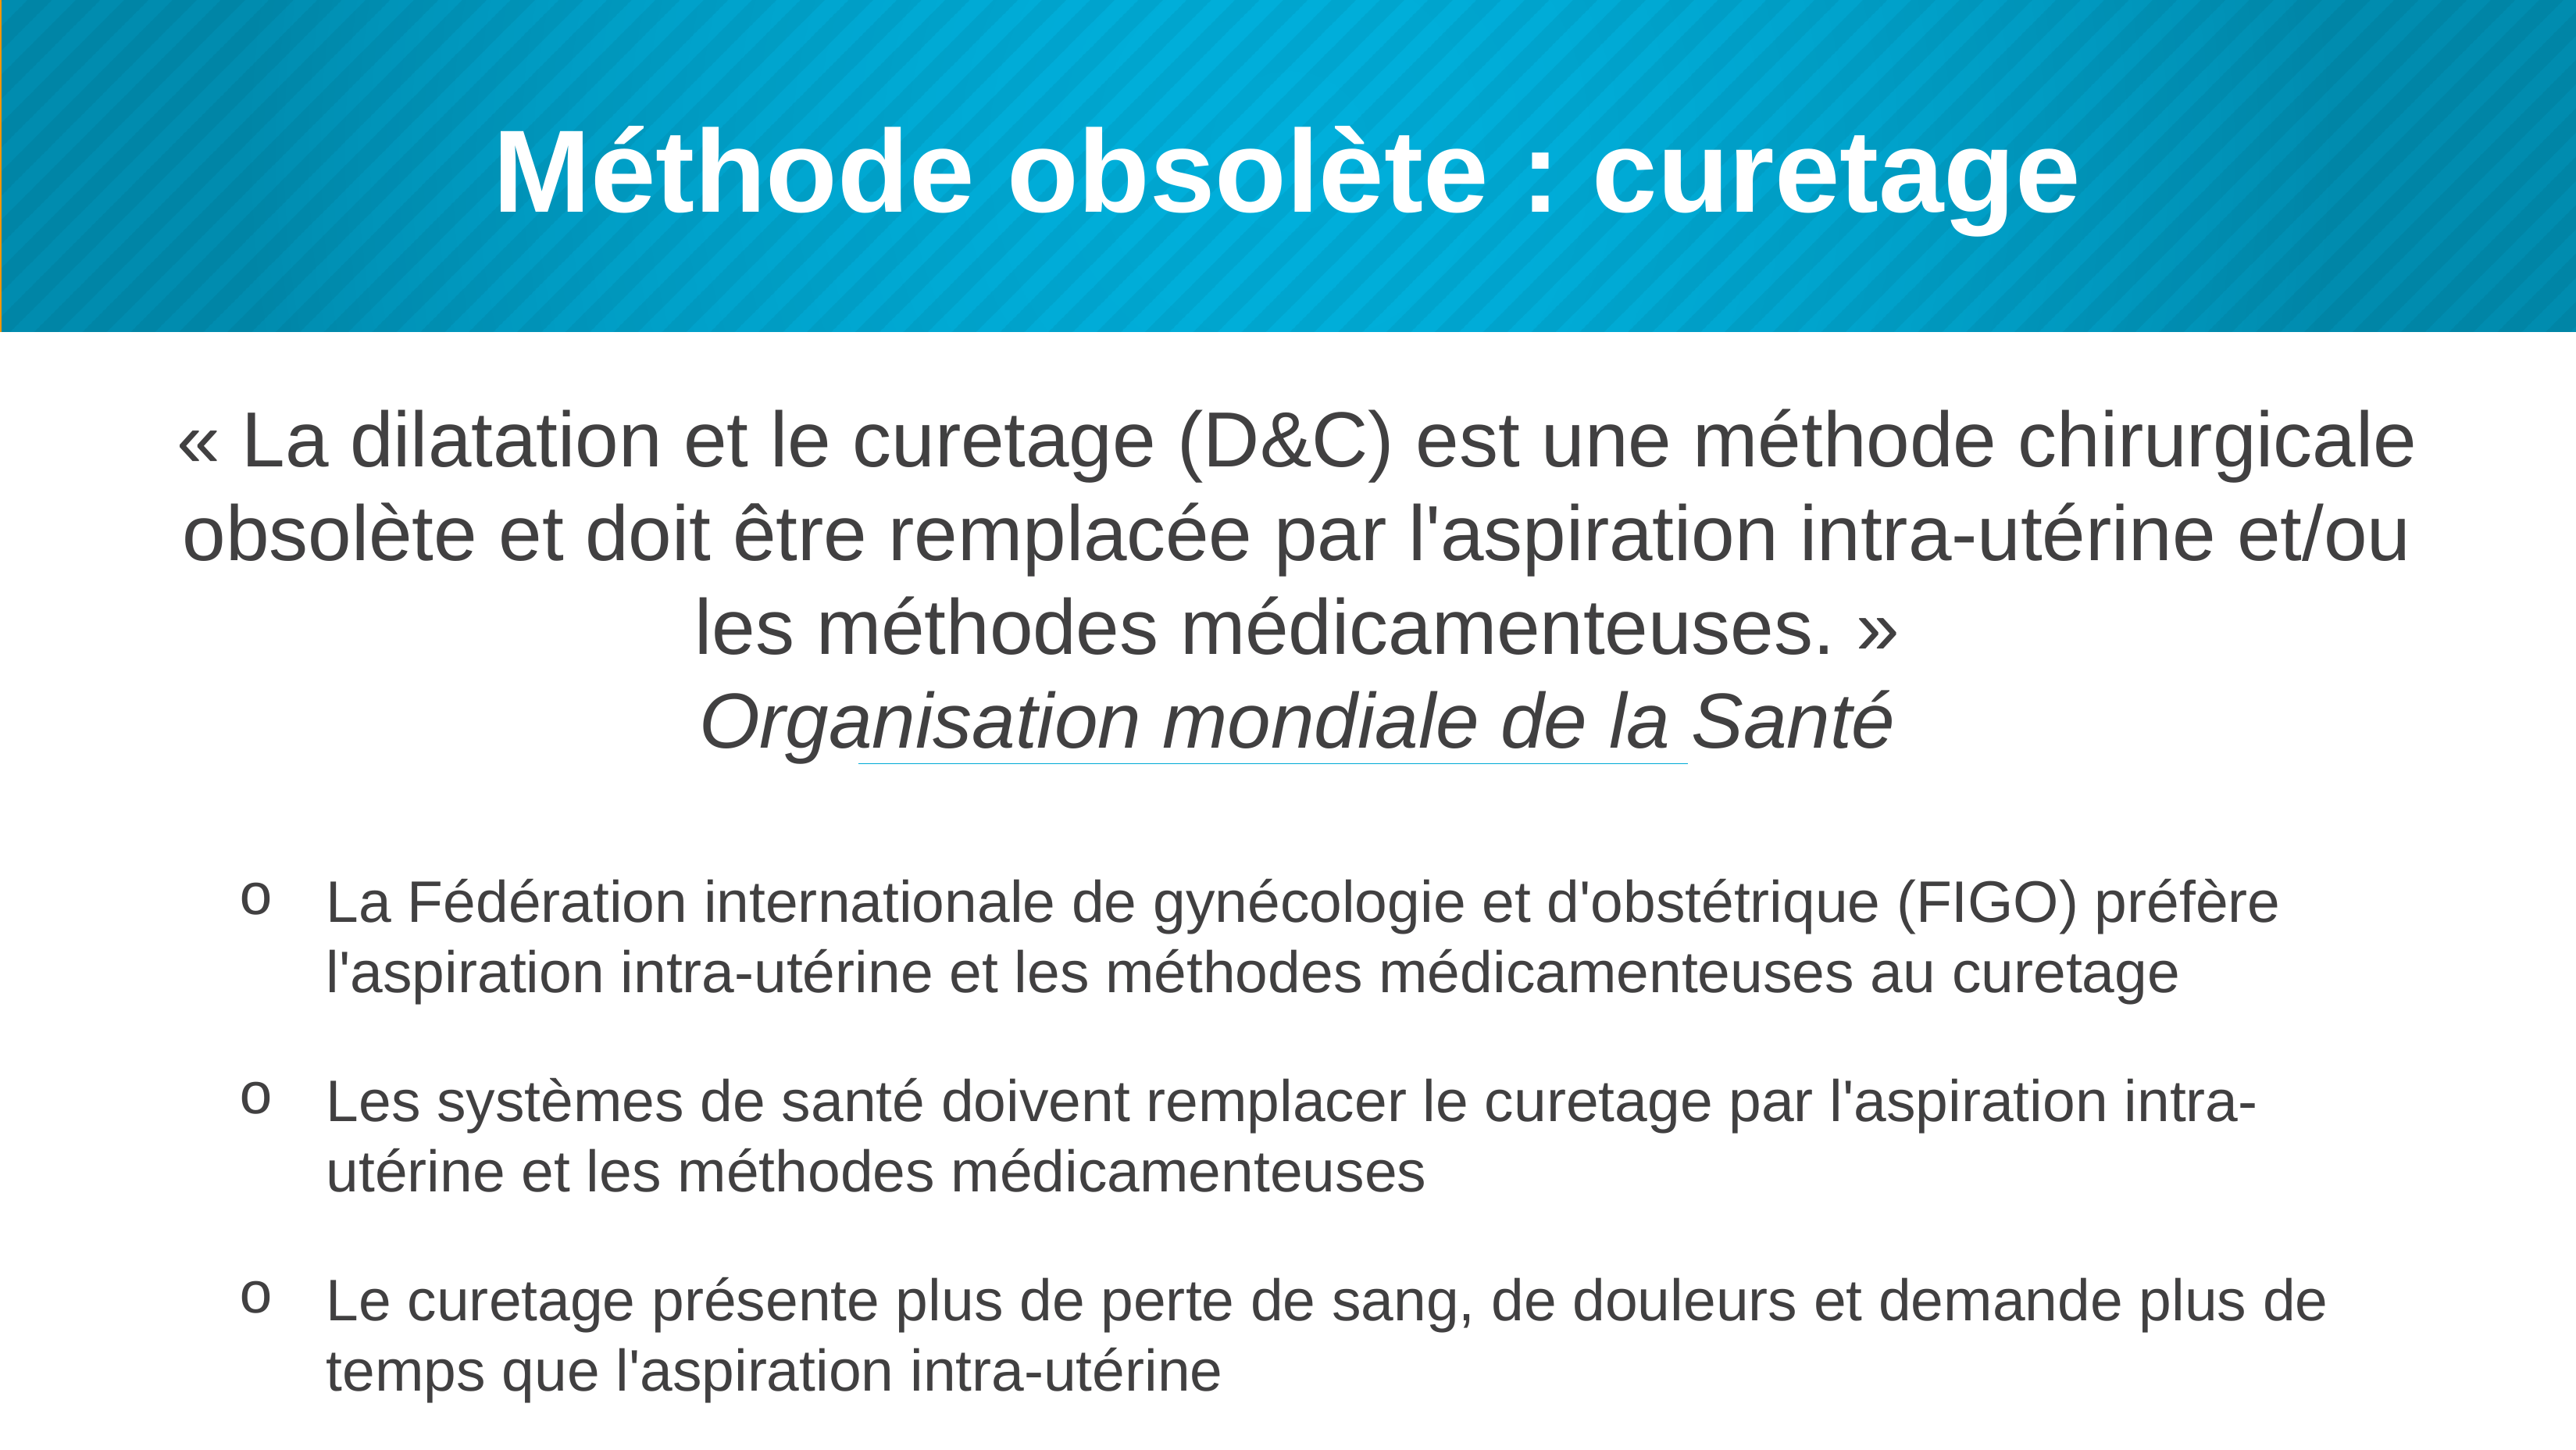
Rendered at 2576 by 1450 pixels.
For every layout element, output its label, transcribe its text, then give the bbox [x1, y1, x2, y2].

title Méthode obsolète : curetage [194, 23, 2382, 308]
list La Fédération internationale de gynécologie et d'obstétrique (FIGO) préfère l'aspiration intra-utérine et les méthodes médicamenteuses au curetage Les systèmes de santé doivent remplacer le curetage par l'aspiration intra-utérine et les méthodes médicamenteuses Le curetage présente plus de perte de sang, de douleurs et demande plus de temps que l'aspiration intra-utérine [238, 863, 2338, 1409]
text_box « La dilatation et le curetage (D&C) est une méthode chirurgicale obsolète et doit être remplacée par l'aspiration intra-utérine et/ou les méthodes médicamenteuses. » Organisation mondiale de la Santé [155, 383, 2440, 770]
